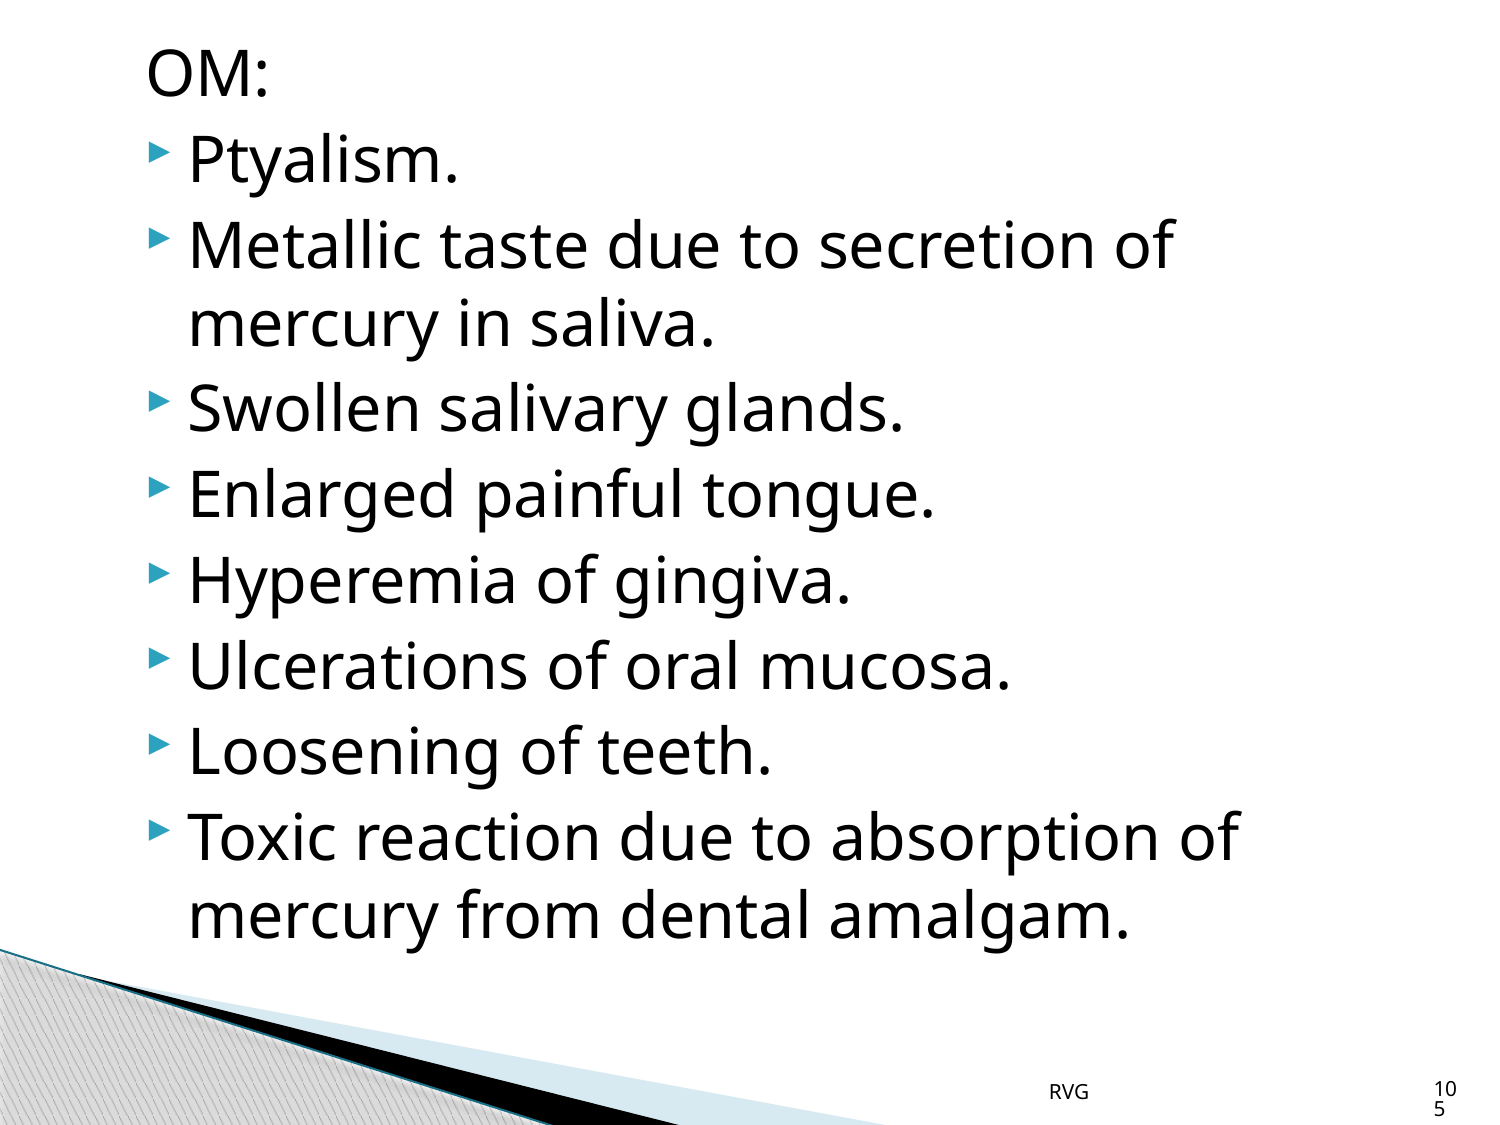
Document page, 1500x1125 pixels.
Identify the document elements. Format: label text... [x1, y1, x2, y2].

footer RVG [718, 1051, 1105, 1112]
slide_number 105 [1418, 1051, 1479, 1112]
list OM: Ptyalism. Metallic taste due to secretion of mercury in saliva. Swollen salivary glands. Enlarged painful tongue. Hyperemia of gingiva. Ulcerations of oral mucosa. Loosening of teeth. Toxic reaction due to absorption of mercury from dental amalgam. [112, 24, 1376, 1024]
